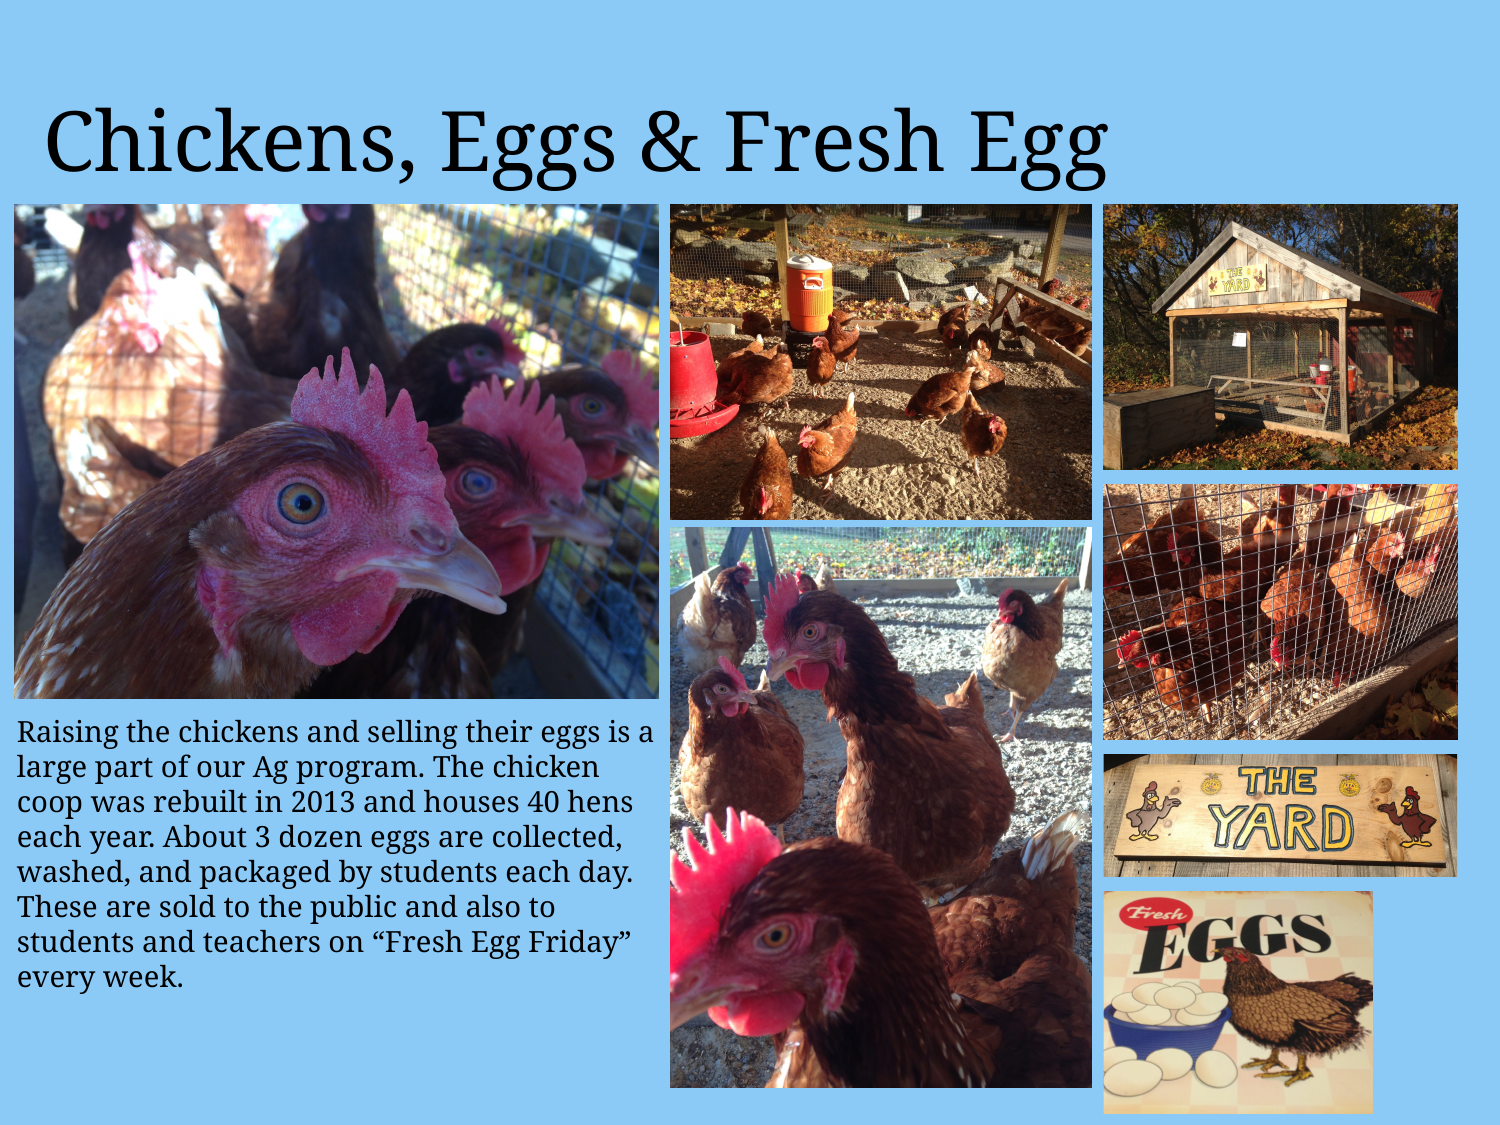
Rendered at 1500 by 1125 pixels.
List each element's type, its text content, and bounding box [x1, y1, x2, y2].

picture [1103, 891, 1374, 1114]
picture [670, 526, 1092, 1089]
picture [1103, 203, 1458, 470]
picture [670, 203, 1092, 520]
text_box Raising the chickens and selling their eggs is a large part of our Ag program. The chicken coop was rebuilt in 2013 and houses 40 hens each year. About 3 dozen eggs are collected, washed, and packaged by students each day. These are sold to the public and also to students and teachers on “Fresh Egg Friday” every week. [1, 698, 665, 964]
picture [13, 203, 659, 699]
picture [1103, 754, 1458, 878]
picture [1103, 483, 1458, 740]
text_box Chickens, Eggs & Fresh Egg Friday: [28, 80, 1381, 197]
